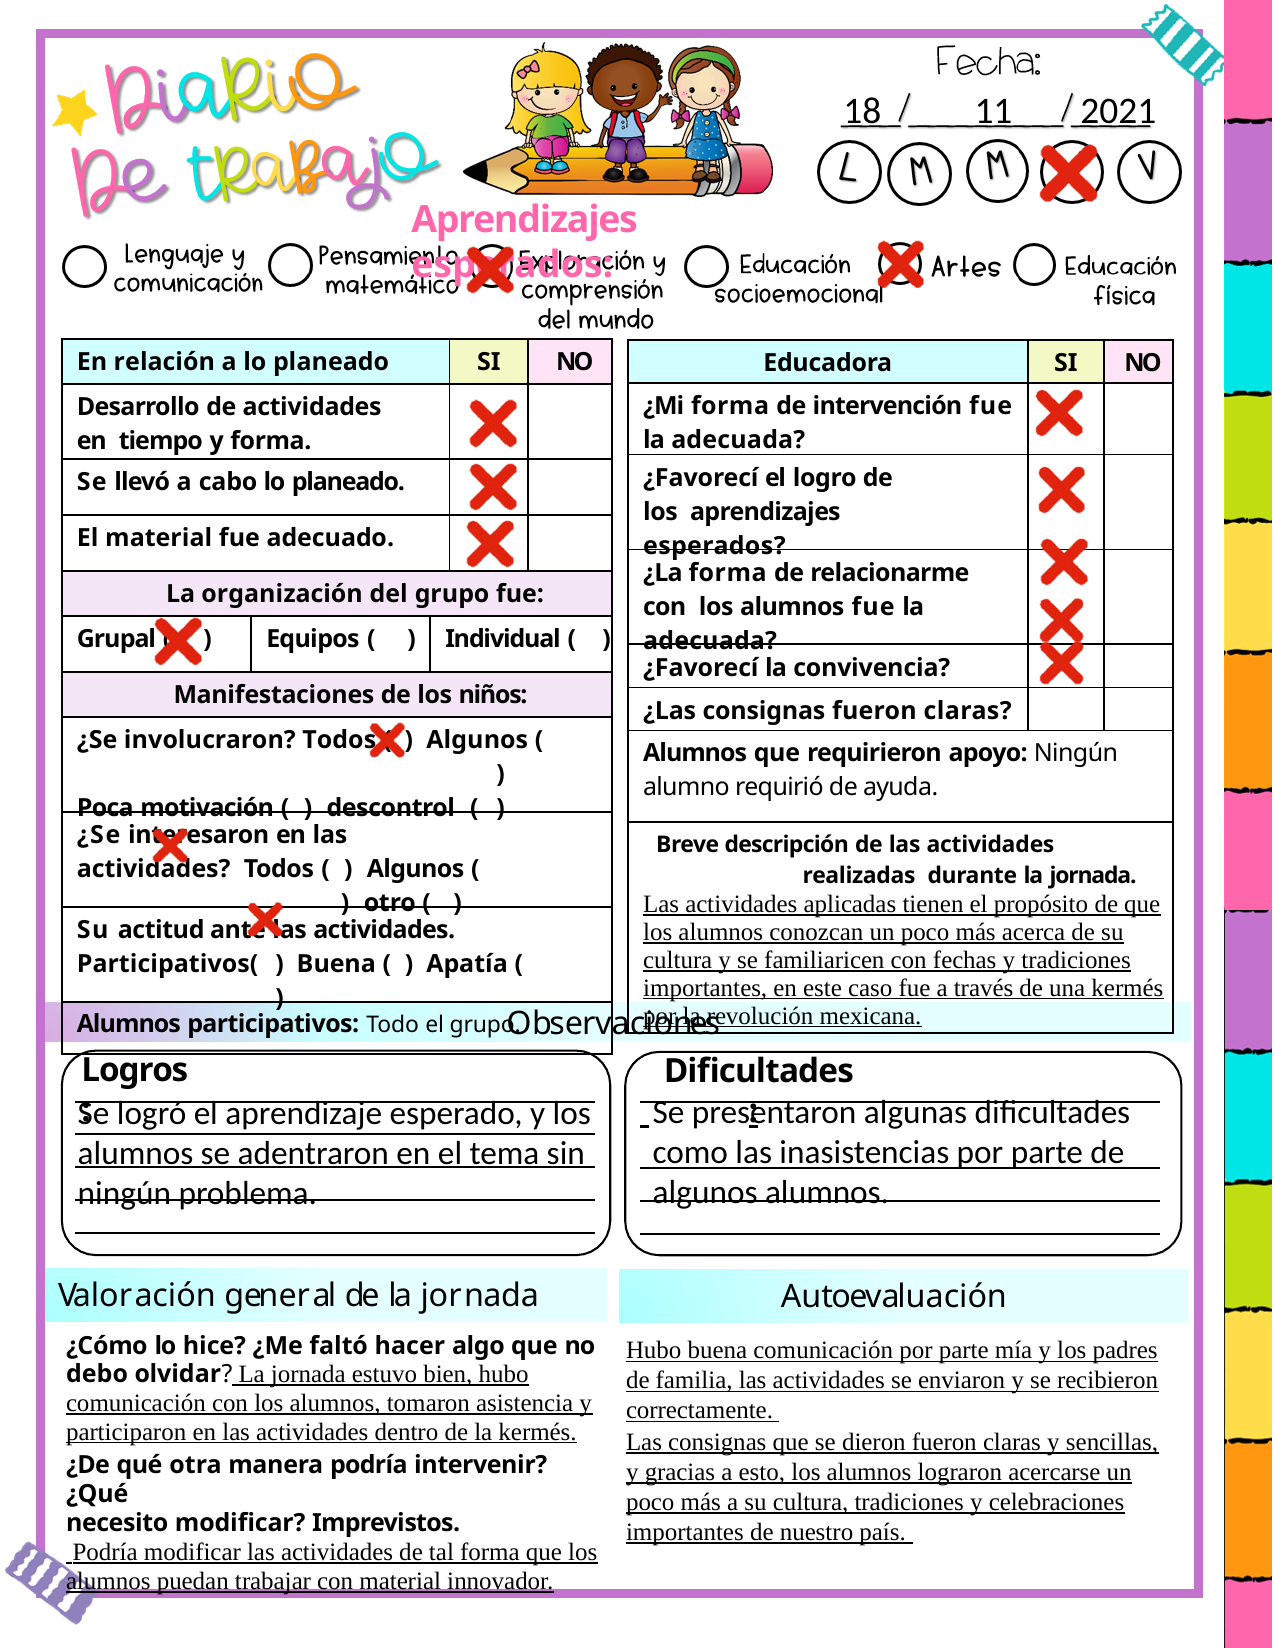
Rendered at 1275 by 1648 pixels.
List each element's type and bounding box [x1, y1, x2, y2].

picture [1033, 596, 1089, 685]
picture [459, 244, 520, 295]
picture [364, 721, 409, 759]
text_box [74, 1100, 1161, 1235]
picture [459, 517, 520, 568]
picture [241, 900, 287, 938]
picture [1031, 141, 1105, 203]
text_box [3, 0, 1273, 1648]
picture [1030, 463, 1092, 514]
picture [147, 826, 192, 864]
text_box [60, 1049, 1183, 1257]
picture [462, 461, 523, 511]
picture [462, 397, 523, 448]
picture [1033, 535, 1094, 586]
picture [147, 615, 208, 666]
picture [1028, 386, 1089, 437]
picture [869, 238, 931, 289]
